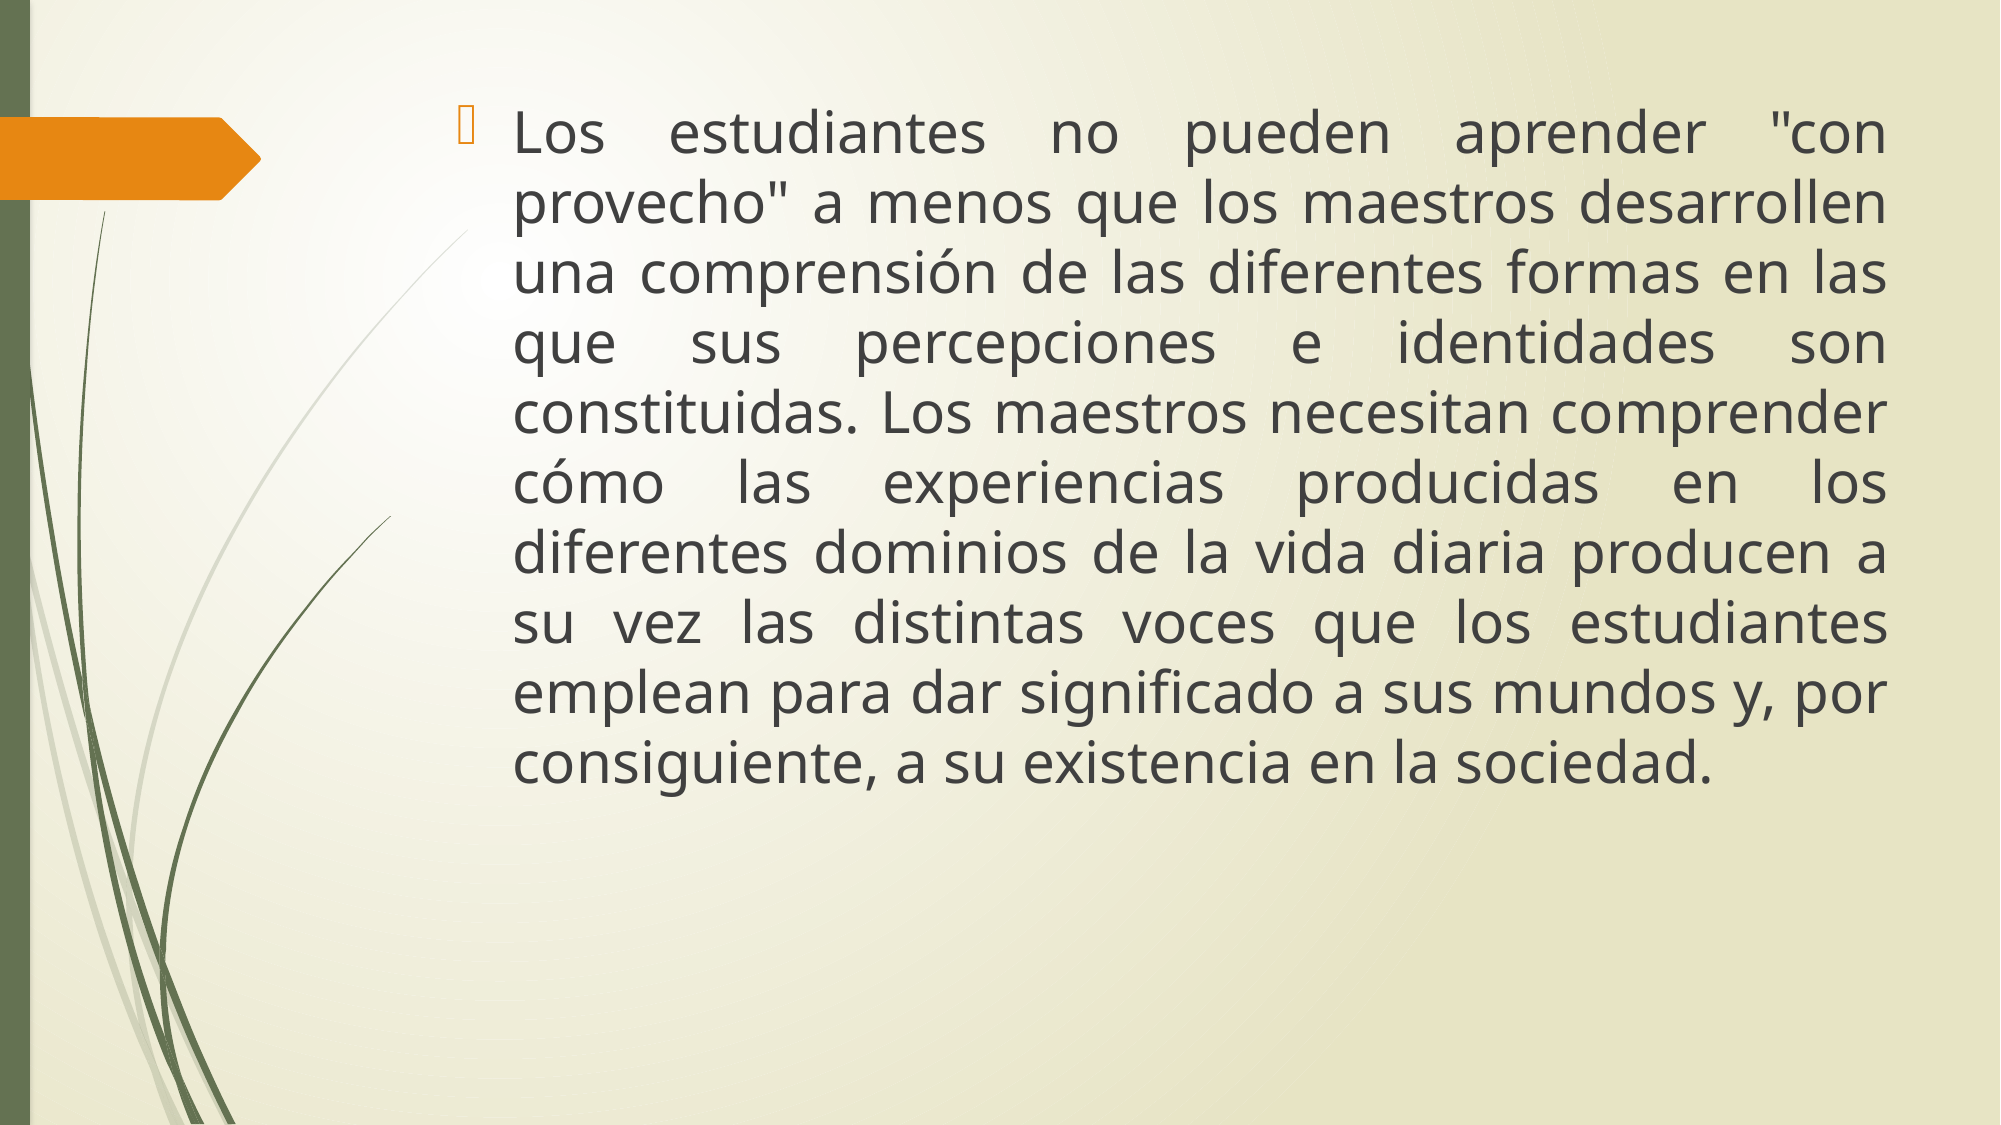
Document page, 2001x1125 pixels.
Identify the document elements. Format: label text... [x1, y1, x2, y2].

list Los estudiantes no pueden aprender "con provecho" a menos que los maestros desarrollen una comprensión de las diferentes formas en las que sus percepciones e identidades son constituidas. Los maestros necesitan comprender cómo las experiencias producidas en los diferentes dominios de la vida diaria producen a su vez las distintas voces que los estudiantes emplean para dar significado a sus mundos y, por consiguiente, a su existencia en la sociedad. [441, 88, 1905, 962]
